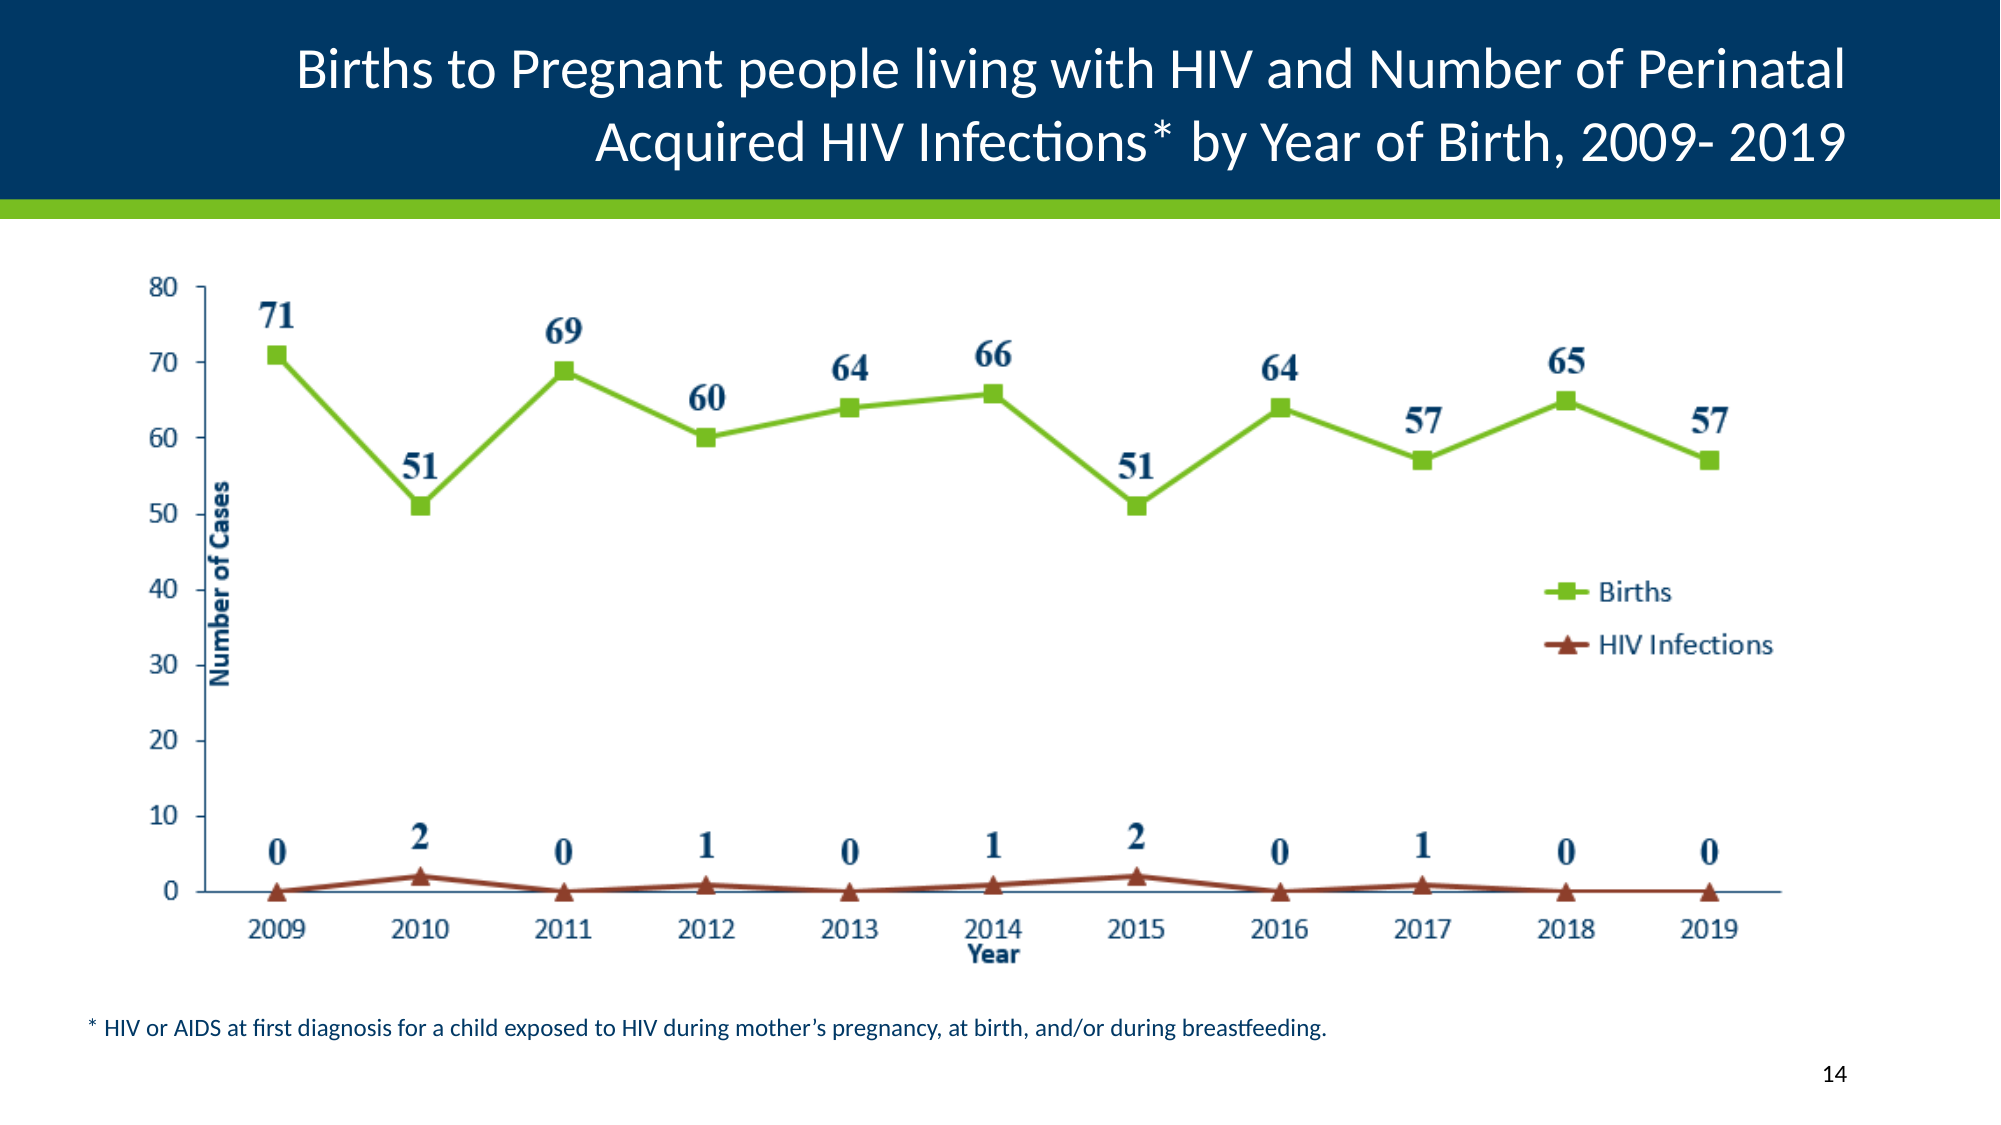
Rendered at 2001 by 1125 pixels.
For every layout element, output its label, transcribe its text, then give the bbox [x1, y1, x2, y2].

slide_number 14 [1622, 1042, 1863, 1103]
footer * HIV or AIDS at first diagnosis for a child exposed to HIV during mother’s pregnancy, at birth, and/or during breastfeeding. [71, 967, 1929, 1087]
picture [74, 223, 1866, 988]
title Births to Pregnant people living with HIV and Number of Perinatal Acquired HIV Infections* by Year of Birth, 2009- 2019 [137, 24, 1863, 175]
